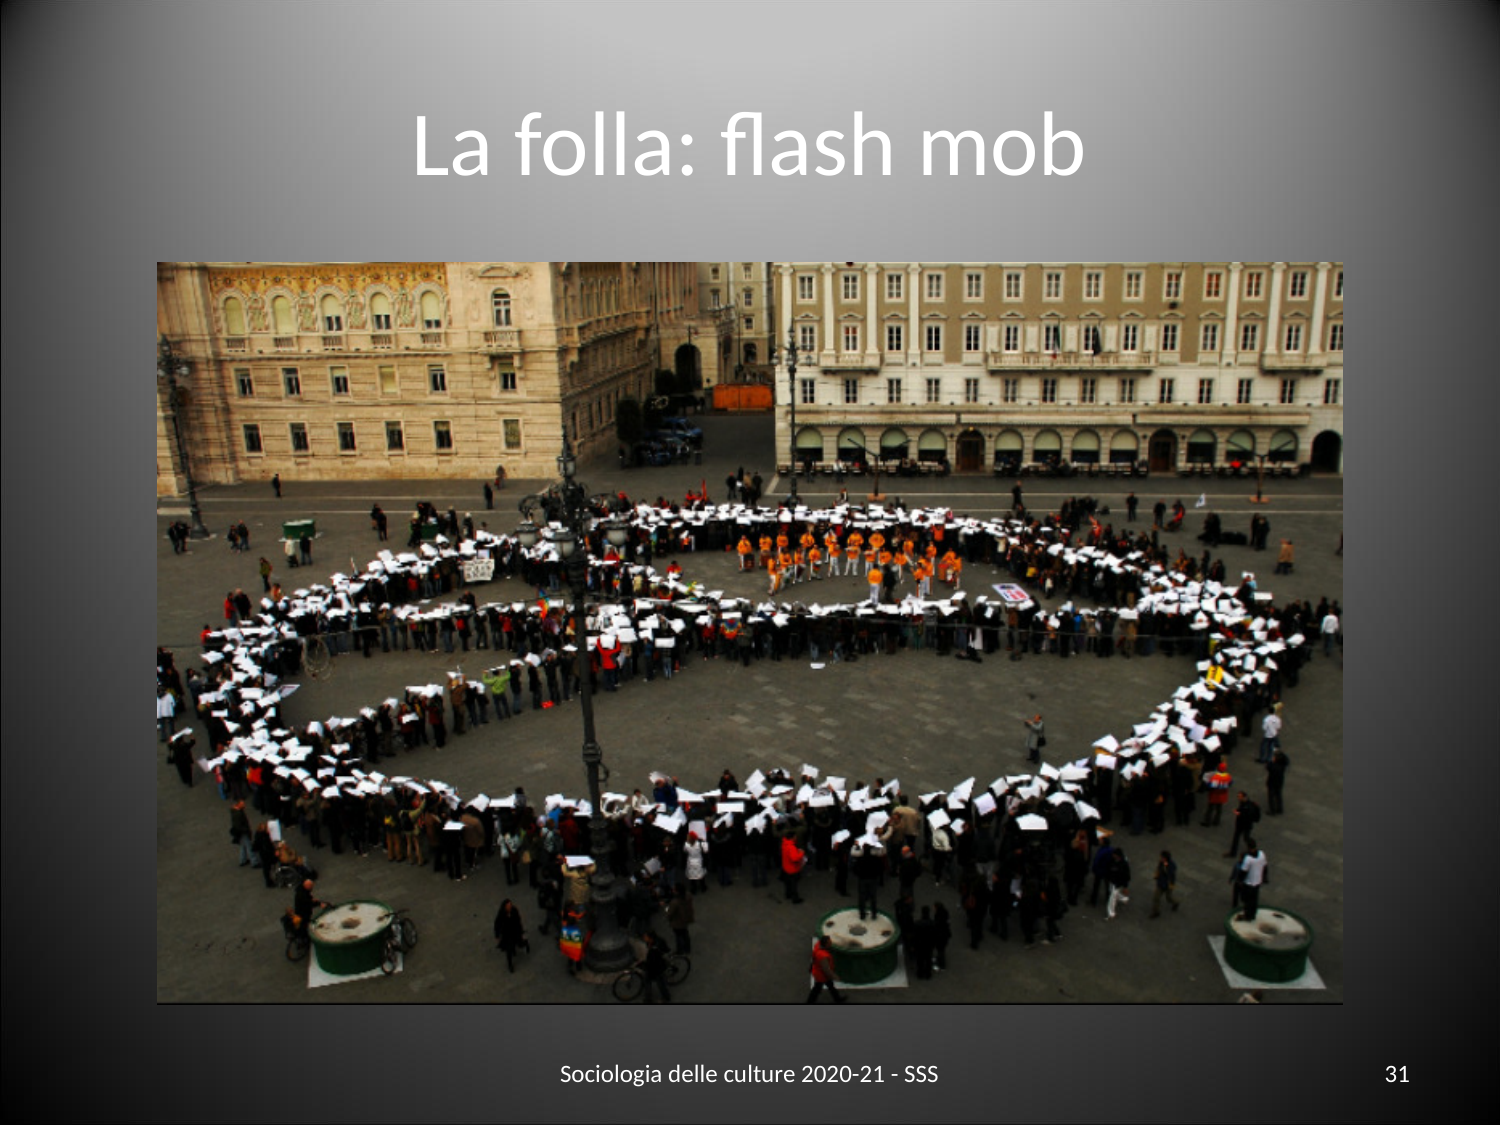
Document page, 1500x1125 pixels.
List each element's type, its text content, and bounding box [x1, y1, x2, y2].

picture [0, 0, 1500, 1125]
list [156, 262, 1344, 1006]
title La folla: flash mob [75, 45, 1425, 233]
footer Sociologia delle culture 2020-21 - SSS [512, 1042, 988, 1103]
slide_number 31 [1074, 1042, 1425, 1103]
